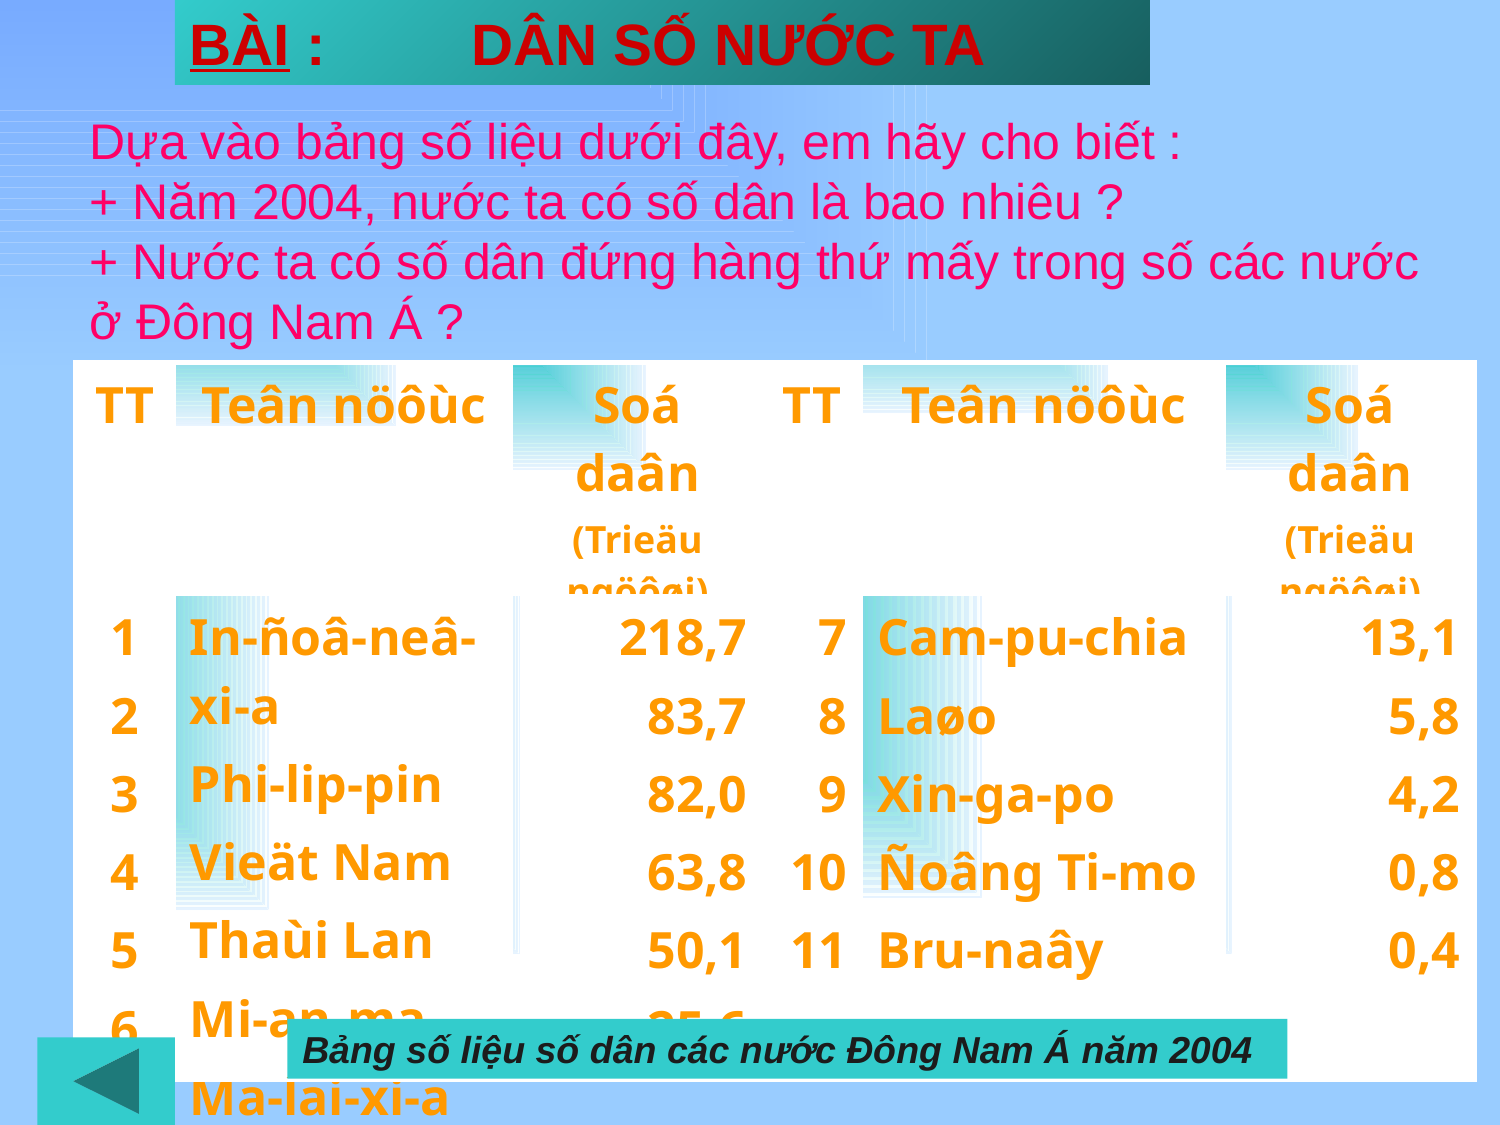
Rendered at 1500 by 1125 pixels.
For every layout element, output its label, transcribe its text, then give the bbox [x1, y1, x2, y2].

text_box Dựa vào bảng số liệu dưới đây, em hãy cho biết : + Năm 2004, nước ta có số dân là bao nhiêu ? + Nước ta có số dân đứng hàng thứ mấy trong số các nước ở Đông Nam Á ? [74, 112, 1451, 348]
table_cell Cam-pu-chia Laøo Xin-ga-po Ñoâng Ti-mo Bru-naây [863, 596, 1224, 1018]
table_cell 218,7 83,7 82,0 63,8 50,1 25,6 [513, 596, 762, 1018]
table_header Teân nöôùc [176, 365, 512, 594]
table_header Soá daân (Trieäu ngöôøi) [1226, 365, 1473, 594]
table_header Soá daân (Trieäu ngöôøi) [513, 365, 762, 594]
table_header Teân nöôùc [863, 365, 1224, 594]
table_cell 1 2 3 4 5 6 [77, 596, 174, 1037]
text_box Bảng số liệu số dân các nước Đông Nam Á năm 2004 [287, 1018, 1288, 1079]
table_header TT [77, 365, 174, 594]
text_box [37, 1037, 175, 1125]
text_box BÀI : DÂN SỐ NƯỚC TA [174, 0, 1150, 85]
table_cell 13,1 5,8 4,2 0,8 0,4 [1226, 596, 1473, 1078]
table_cell In-ñoâ-neâ-xi-a Phi-lip-pin Vieät Nam Thaùi Lan Mi-an-ma Ma-lai-xi-a [176, 596, 512, 1078]
table_header TT [763, 365, 862, 594]
table_cell 7 8 9 10 11 [763, 596, 862, 1018]
